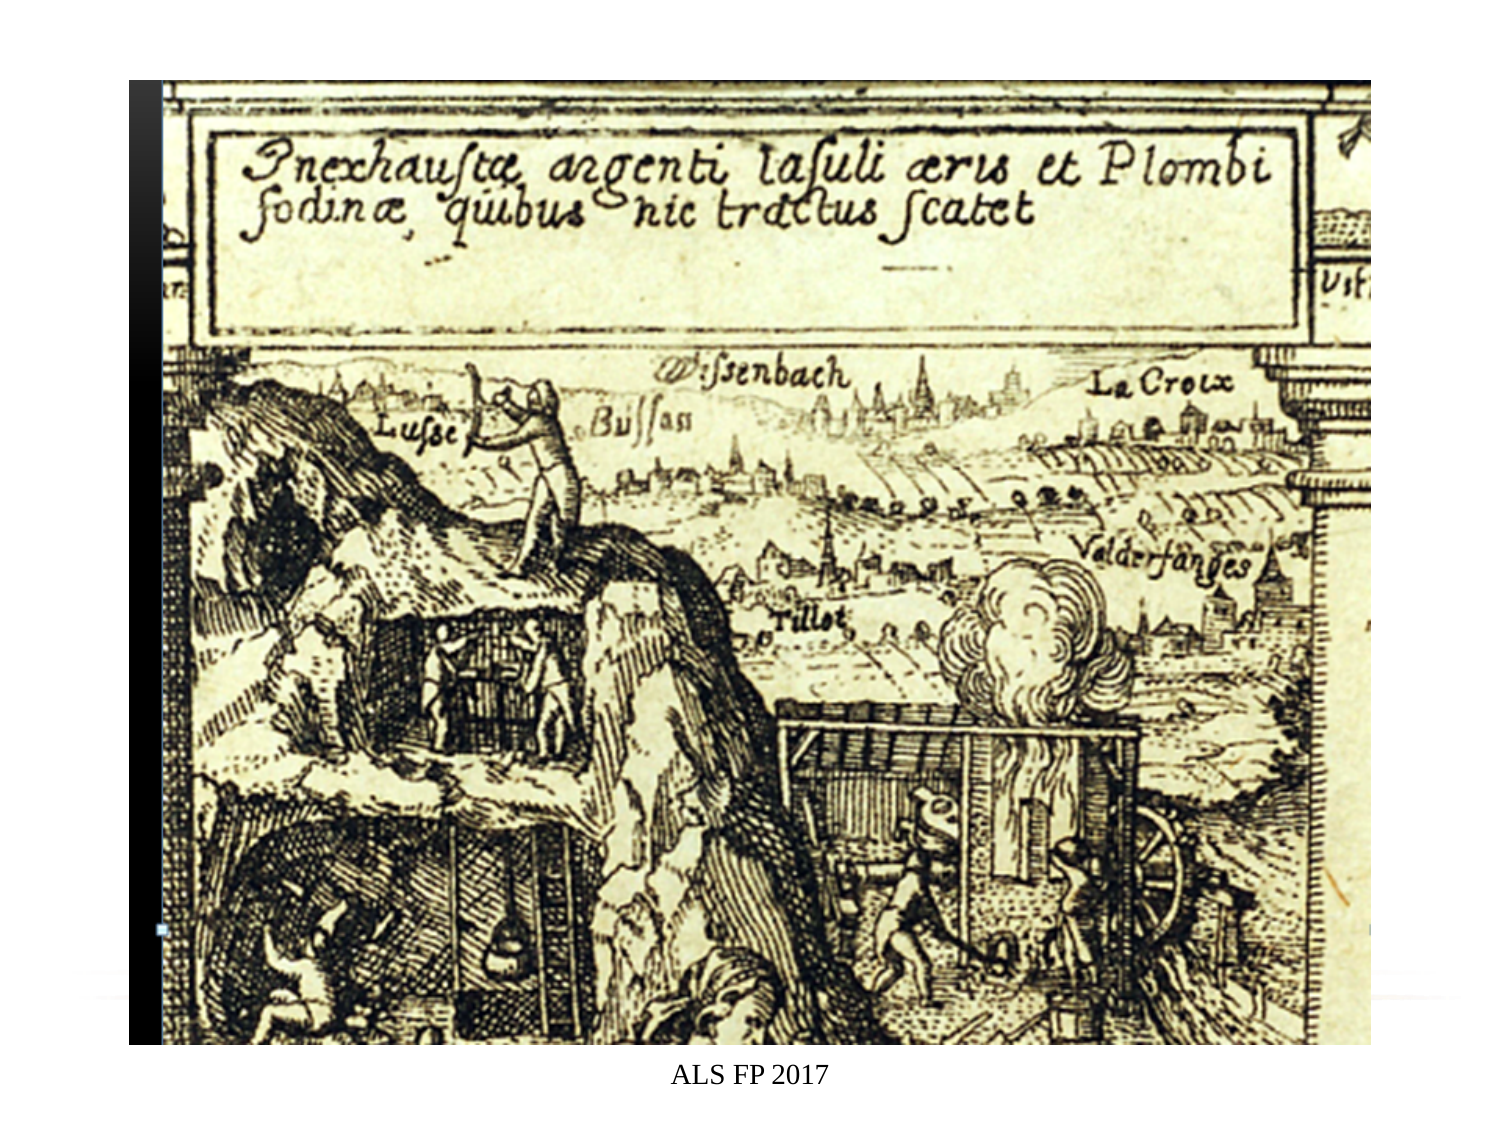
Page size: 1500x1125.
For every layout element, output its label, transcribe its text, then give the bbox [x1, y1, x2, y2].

footer ALS FP 2017 [512, 1051, 988, 1103]
picture [0, 0, 1500, 1125]
